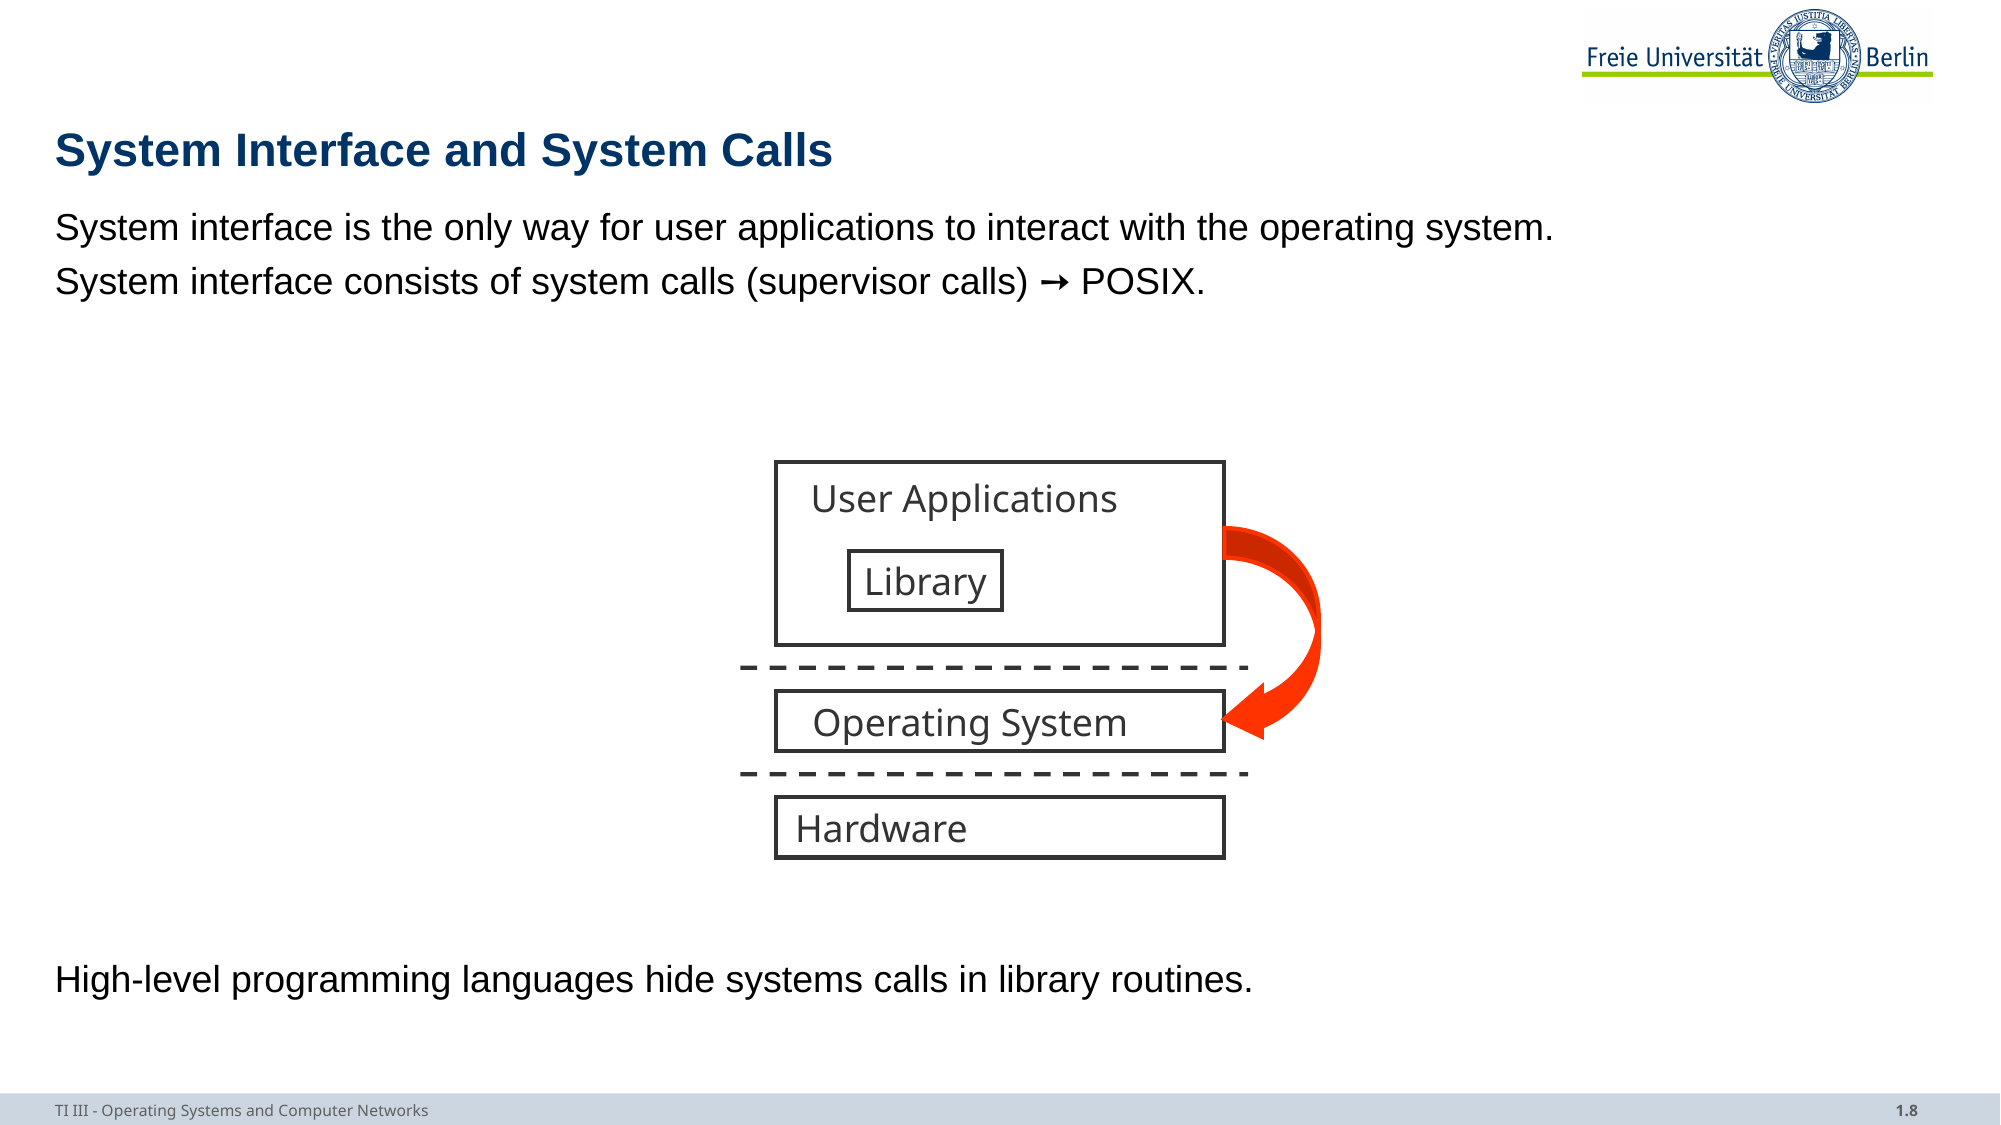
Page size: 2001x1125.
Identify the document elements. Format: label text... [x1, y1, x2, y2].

text_box [775, 462, 1225, 646]
text_box Library [848, 550, 1002, 611]
footer TI III - Operating Systems and Computer Networks [54, 1093, 1363, 1125]
title System Interface and System Calls [54, 117, 1946, 188]
text_box [775, 690, 1225, 752]
picture [1582, 9, 1933, 103]
text_box Hardware [775, 797, 988, 858]
text_box [988, 797, 1225, 858]
text_box [1224, 528, 1319, 737]
list System interface is the only way for user applications to interact with the operating system. System interface consists of system calls (supervisor calls) ➙ POSIX. High-level programming languages hide systems calls in library routines. [54, 201, 1946, 1064]
